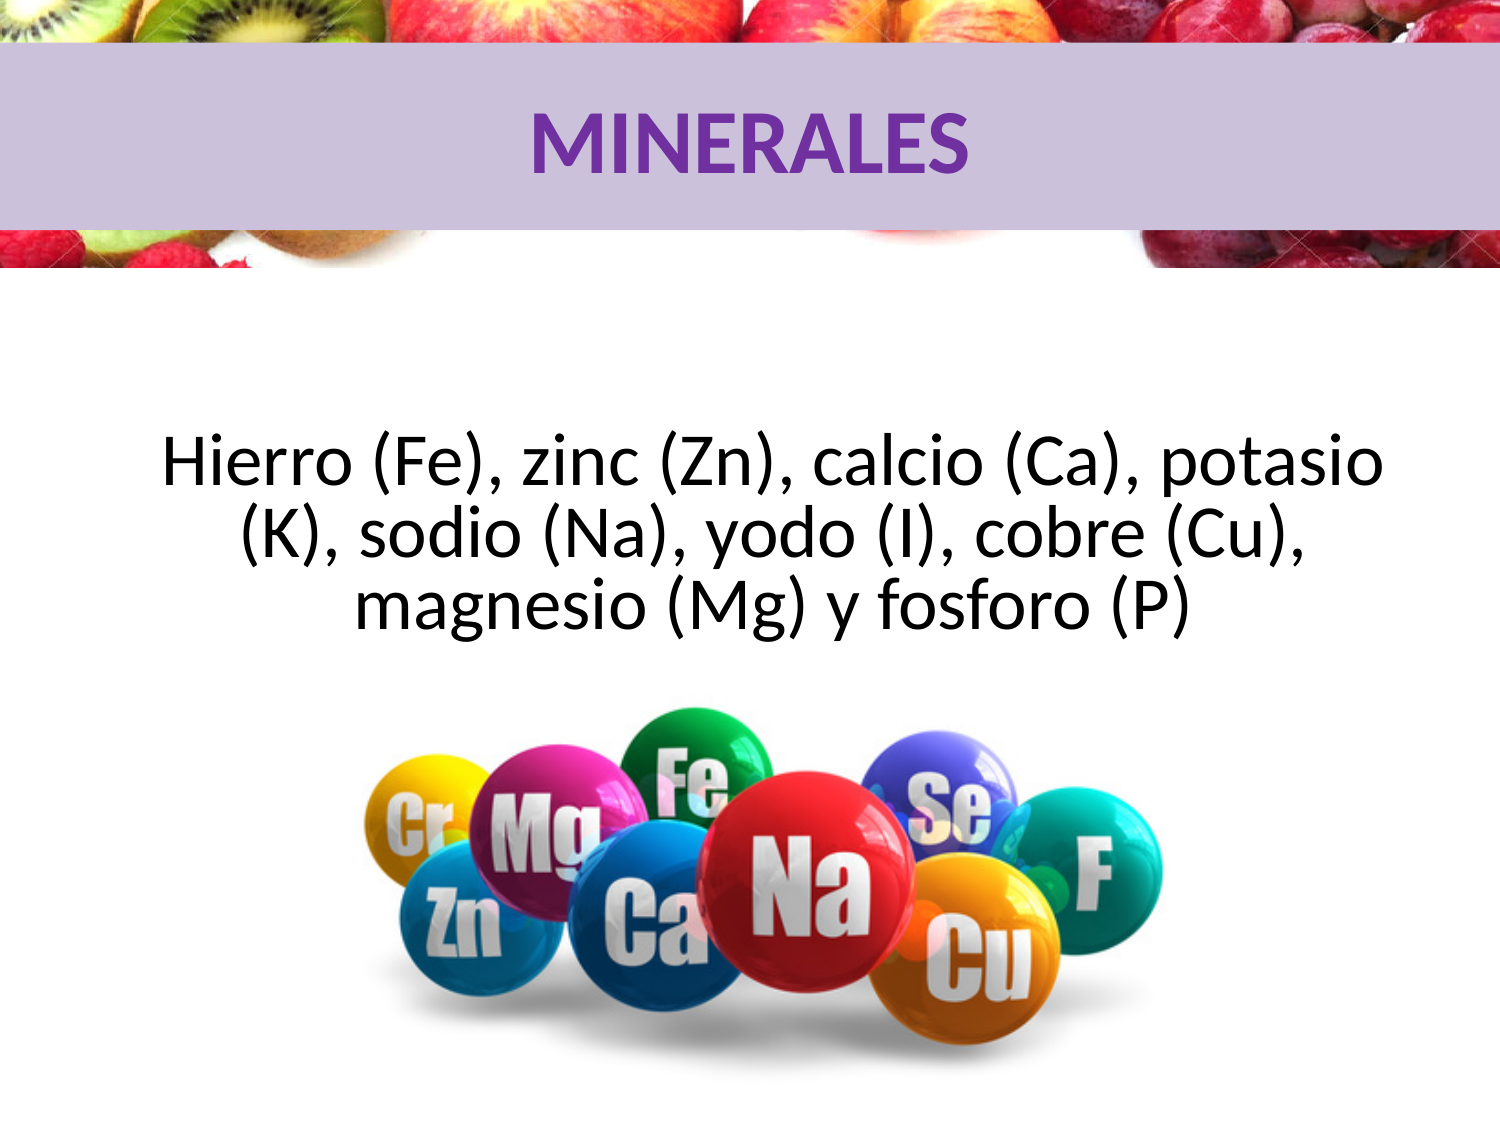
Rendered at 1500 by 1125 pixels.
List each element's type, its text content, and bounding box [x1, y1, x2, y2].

text_box Hierro (Fe), zinc (Zn), calcio (Ca), potasio (K), sodio (Na), yodo (I), cobre (Cu), magnesio (Mg) y fosforo (P) [135, 420, 1412, 652]
picture [348, 637, 1181, 1118]
picture [0, 0, 1500, 268]
